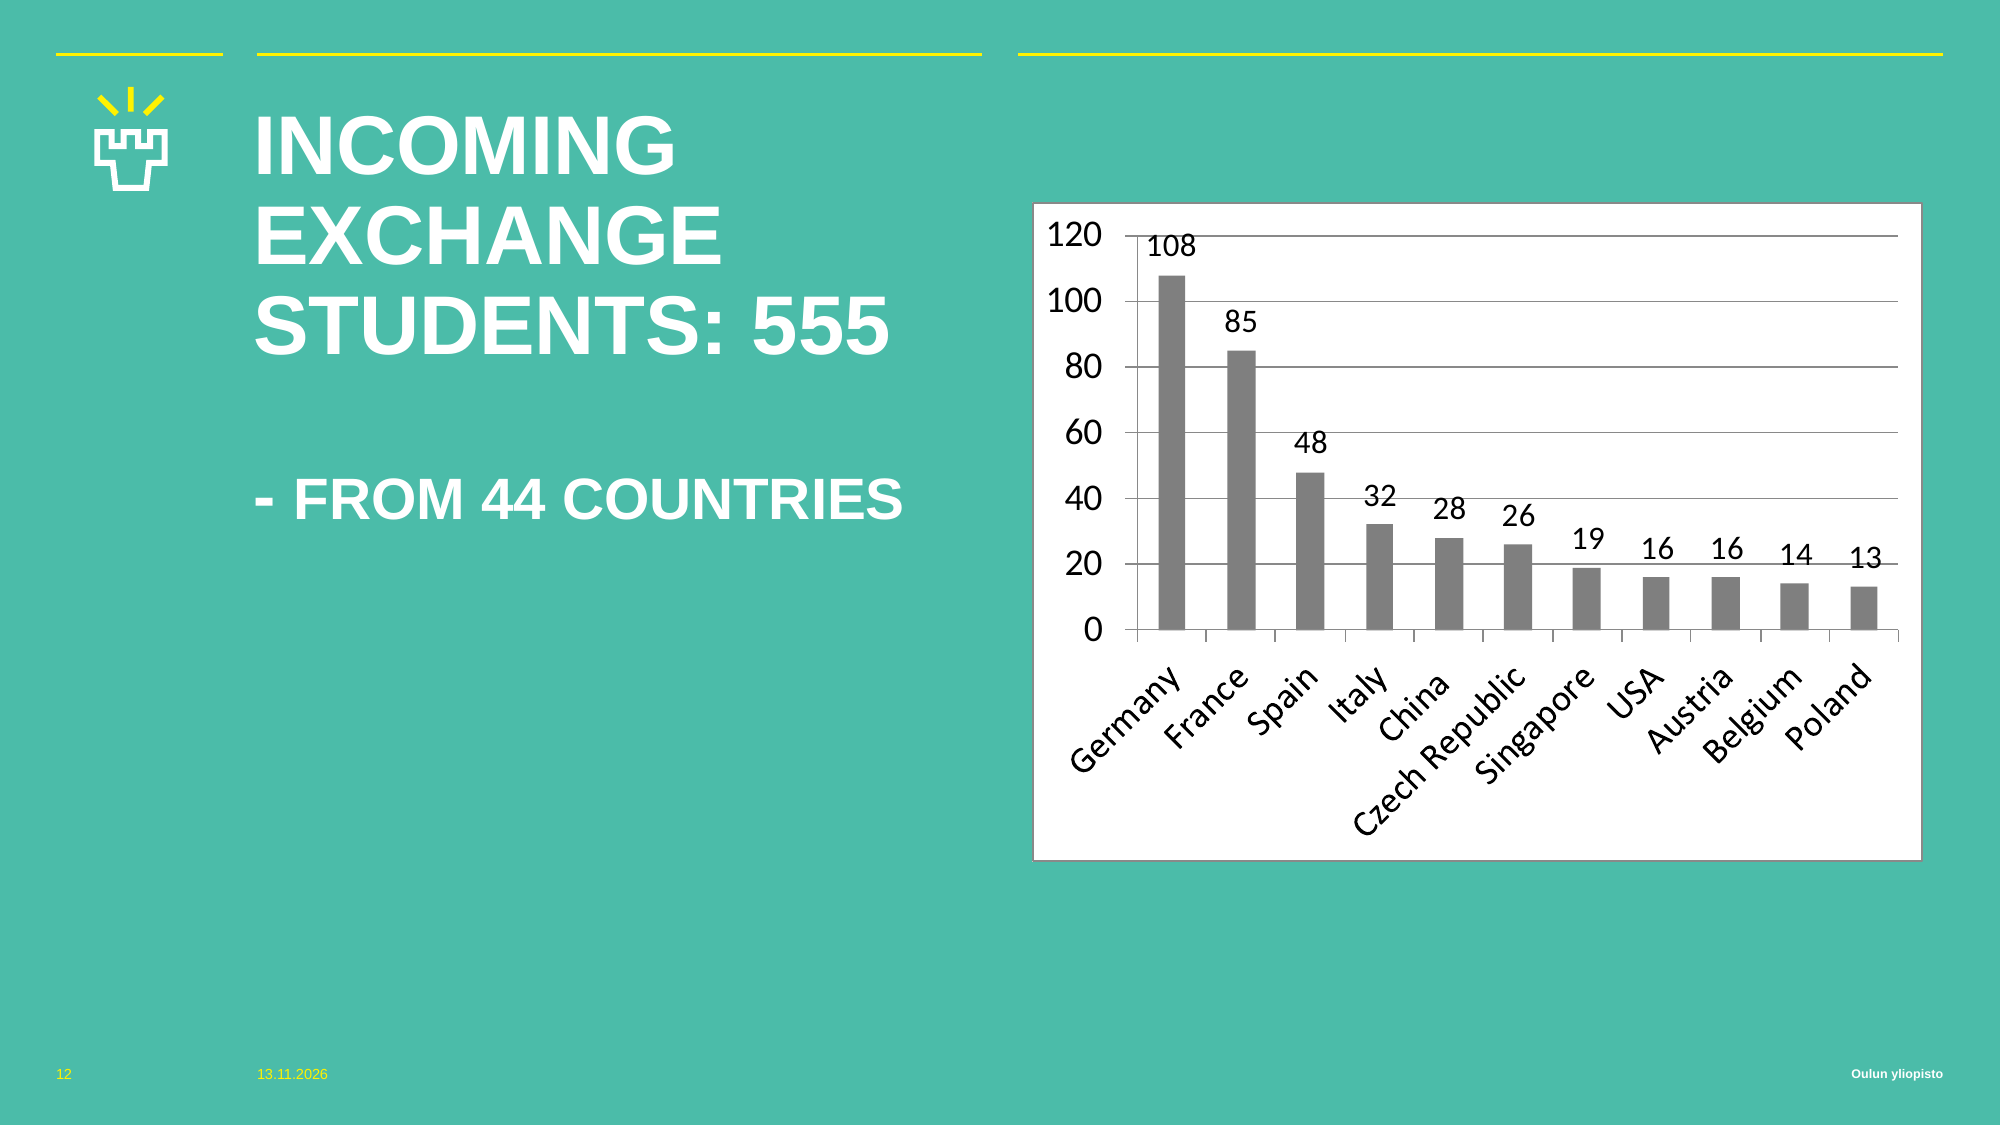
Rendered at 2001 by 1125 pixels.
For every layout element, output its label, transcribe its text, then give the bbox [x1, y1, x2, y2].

slide_number 12 [55, 1055, 120, 1092]
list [1024, 194, 1928, 868]
title INCOMING EXCHANGE STUDENTS: 555 - FROM 44 COUNTRIES [238, 94, 1000, 680]
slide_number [257, 1055, 366, 1092]
